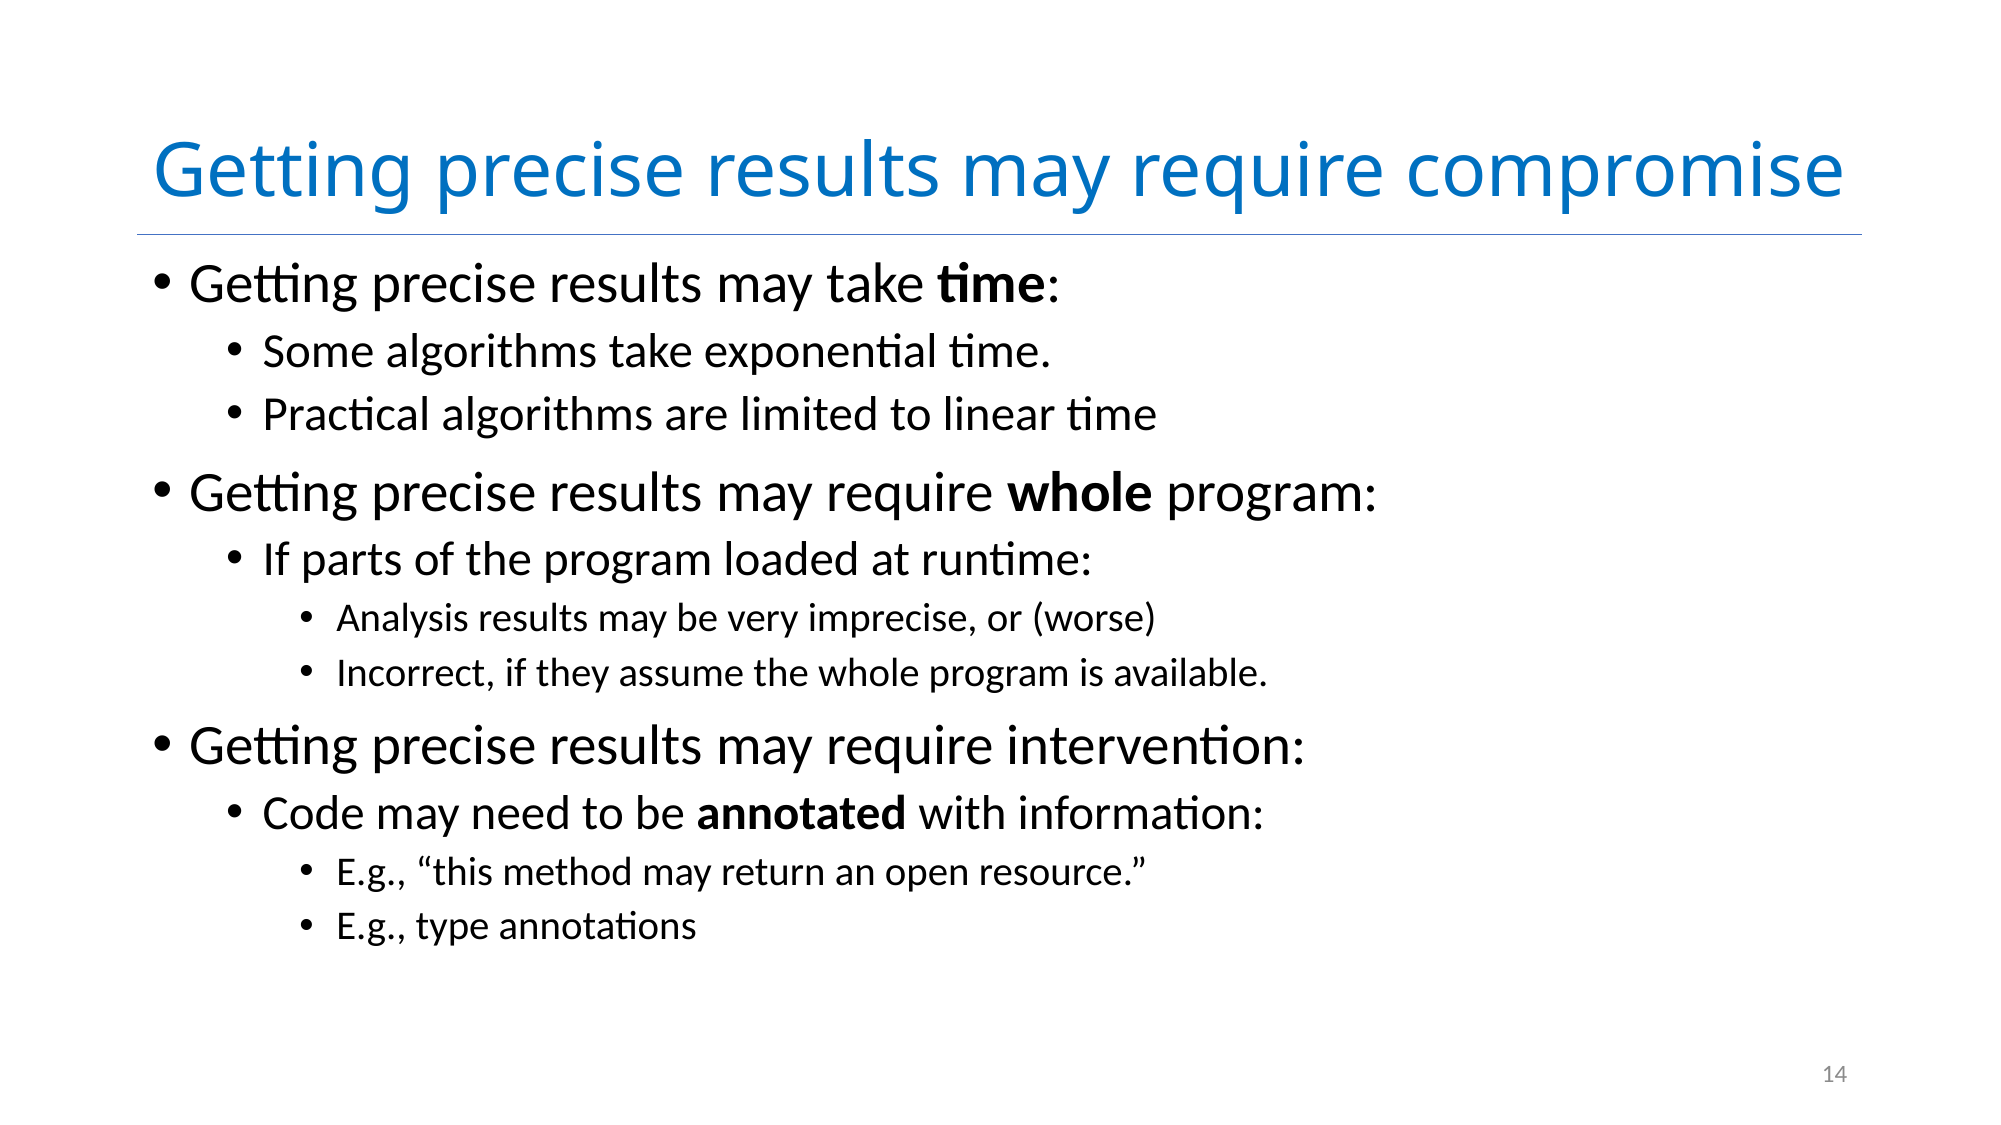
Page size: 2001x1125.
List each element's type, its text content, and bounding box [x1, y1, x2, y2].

slide_number 14 [1412, 1042, 1863, 1103]
title Getting precise results may require compromise [137, 3, 1863, 221]
list Getting precise results may take time: Some algorithms take exponential time. Practical algorithms are limited to linear time Getting precise results may require whole program: If parts of the program loaded at runtime: Analysis results may be very imprecise, or (worse) Incorrect, if they assume the whole program is available. Getting precise results may require intervention: Code may need to be annotated with information: E.g., “this method may return an open resource.” E.g., type annotations [137, 246, 1432, 960]
